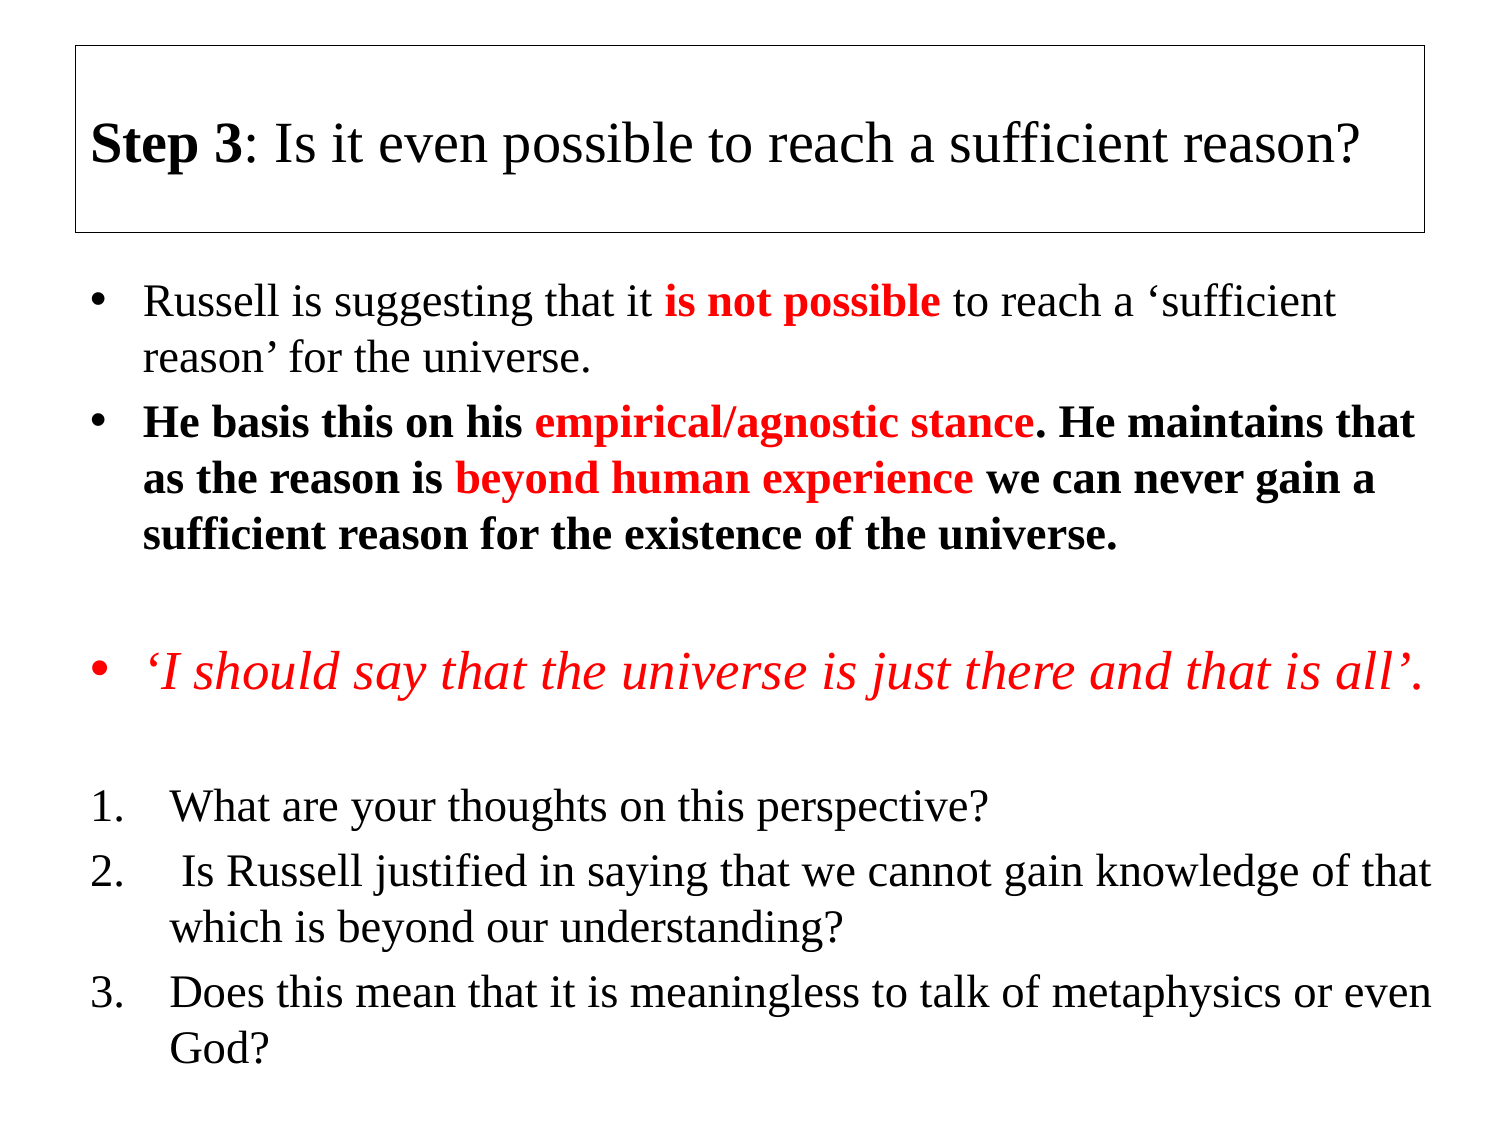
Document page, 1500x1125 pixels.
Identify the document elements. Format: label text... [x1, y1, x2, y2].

title Step 3: Is it even possible to reach a sufficient reason? [75, 45, 1425, 233]
list Russell is suggesting that it is not possible to reach a ‘sufficient reason’ for the universe. He basis this on his empirical/agnostic stance. He maintains that as the reason is beyond human experience we can never gain a sufficient reason for the existence of the universe. ‘I should say that the universe is just there and that is all’. What are your thoughts on this perspective? Is Russell justified in saying that we cannot gain knowledge of that which is beyond our understanding? Does this mean that it is meaningless to talk of metaphysics or even God? [75, 262, 1459, 1083]
